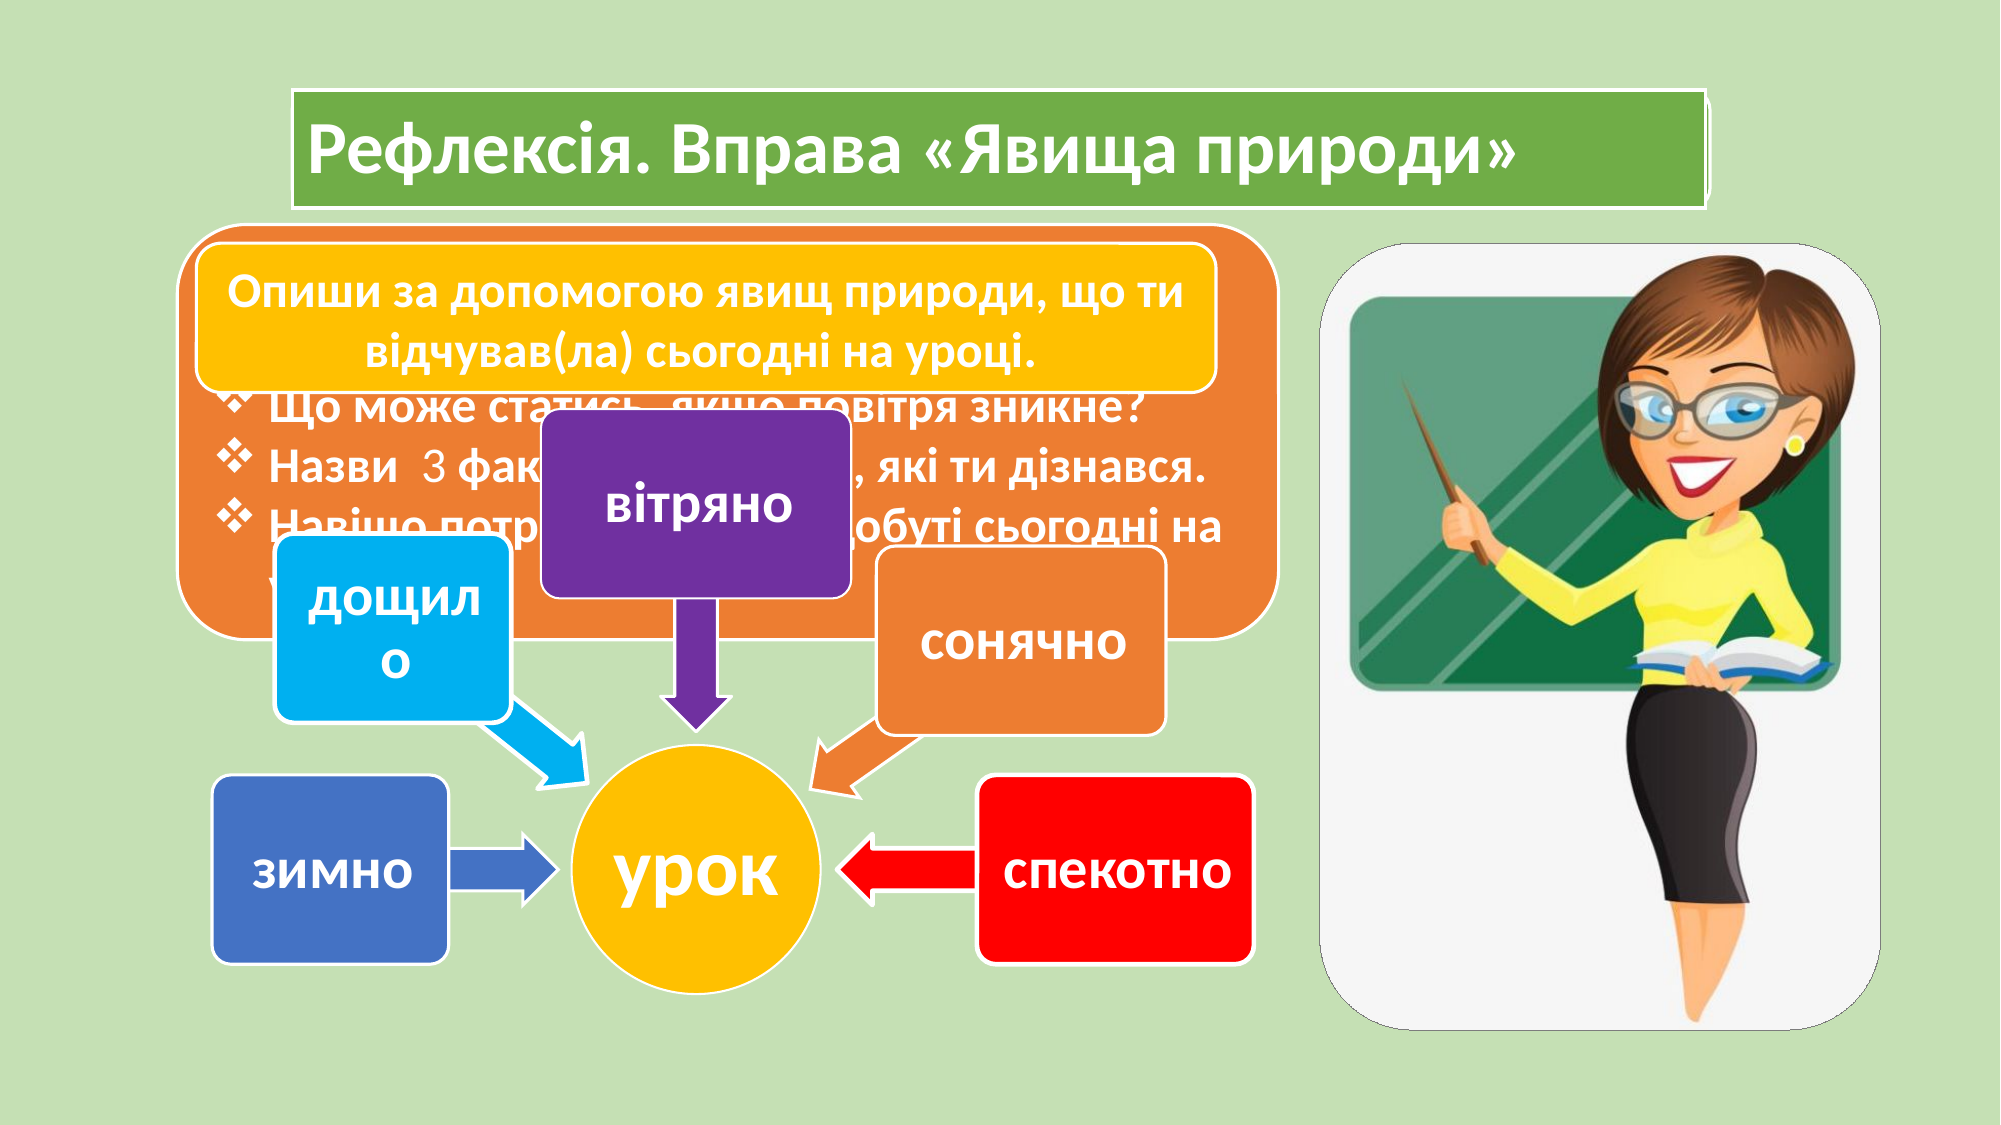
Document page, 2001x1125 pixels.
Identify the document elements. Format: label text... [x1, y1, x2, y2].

text_box Опиши за допомогою явищ природи, що ти відчував(ла) сьогодні на уроці. [194, 241, 1218, 395]
title Рефлексія. Вправа «Явища природи» [291, 88, 1707, 210]
text_box Підсумок уроку [1707, 96, 1712, 202]
text_box Що тобі відомо про повітря? Навіщо повітря живим організмам? Що може статись, якщо повітря зникне? Назви 3 факти про повітря, які ти дізнався. Навіщо потрібні знання, здобуті сьогодні на уроці? [175, 222, 1281, 409]
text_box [72, 409, 1340, 995]
picture [1319, 243, 1881, 1031]
